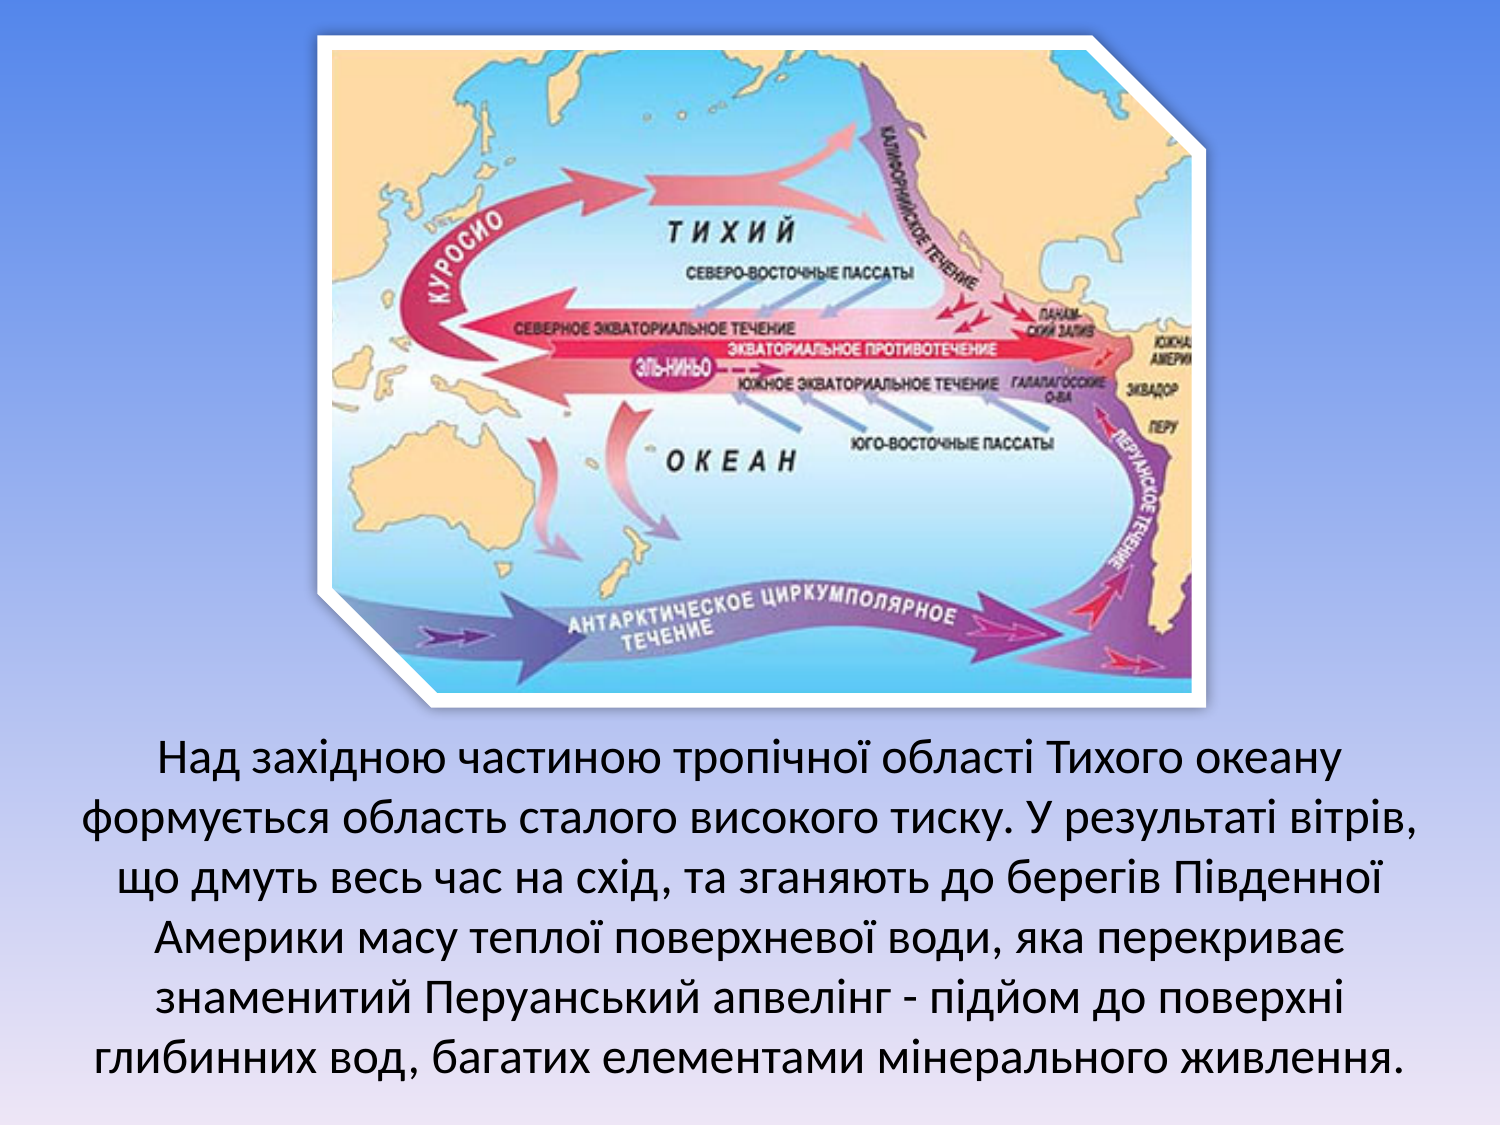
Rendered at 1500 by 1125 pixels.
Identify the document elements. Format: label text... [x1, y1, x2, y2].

picture [324, 42, 1200, 701]
list Над західною частиною тропічної області Тихого океану формується область сталого високого тиску. У результаті вітрів, що дмуть весь час на схід, та зганяють до берегів Південної Америки масу теплої поверхневої води, яка перекриває знаменитий Перуанський апвелінг - підйом до поверхні глибинних вод, багатих елементами мінерального живлення. [29, 716, 1471, 1094]
